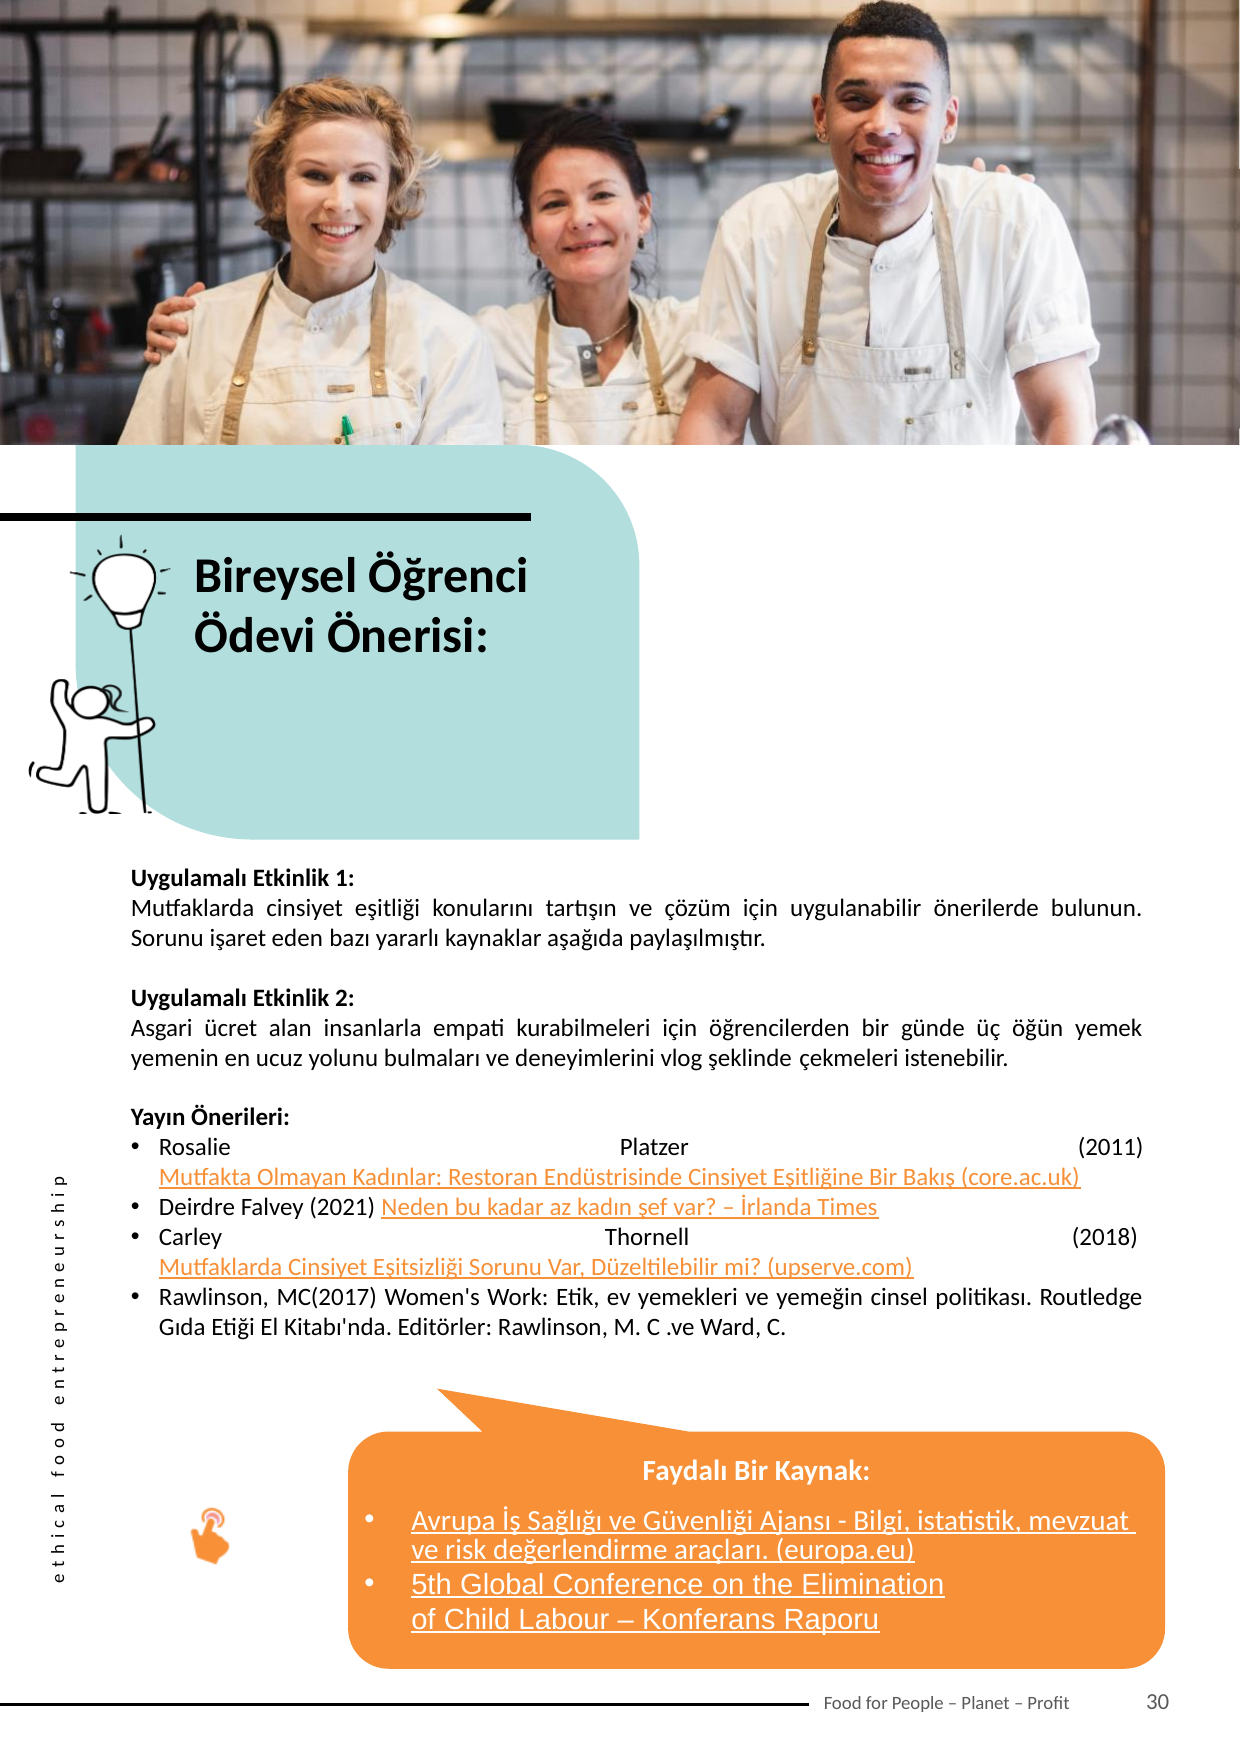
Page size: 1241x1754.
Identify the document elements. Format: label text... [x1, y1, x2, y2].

picture [0, 0, 1241, 445]
list Uygulamalı Etkinlik 1: Mutfaklarda cinsiyet eşitliği konularını tartışın ve çözüm için uygulanabilir önerilerde bulunun. Sorunu işaret eden bazı yararlı kaynaklar aşağıda paylaşılmıştır. Uygulamalı Etkinlik 2: Asgari ücret alan insanlarla empati kurabilmeleri için öğrencilerden bir günde üç öğün yemek yemenin en ucuz yolunu bulmaları ve deneyimlerini vlog şeklinde çekmeleri istenebilir. Yayın Önerileri: Rosalie Platzer (2011)Mutfakta Olmayan Kadınlar: Restoran Endüstrisinde Cinsiyet Eşitliğine Bir Bakış (core.ac.uk) Deirdre Falvey (2021) Neden bu kadar az kadın şef var? – İrlanda Times Carley Thornell (2018) Mutfaklarda Cinsiyet Eşitsizliği Sorunu Var, Düzeltilebilir mi? (upserve.com) Rawlinson, MC(2017) Women's Work: Etik, ev yemekleri ve yemeğin cinsel politikası. Routledge Gıda Etiği El Kitabı'nda. Editörler: Rawlinson, M. C .ve Ward, C. [115, 853, 1160, 1578]
list Bireysel Öğrenci Ödevi Önerisi: [179, 535, 621, 797]
text_box Faydalı Bir Kaynak: [348, 1388, 1166, 1669]
picture [170, 1493, 252, 1572]
picture [22, 521, 171, 814]
text_box 30 [1131, 1662, 1201, 1739]
text_box Avrupa İş Sağlığı ve Güvenliği Ajansı - Bilgi, istatistik, mevzuat ve risk değerlendirme araçları. (europa.eu) 5th Global Conference on the Elimination of Child Labour – Konferans Raporu [349, 1493, 1164, 1614]
